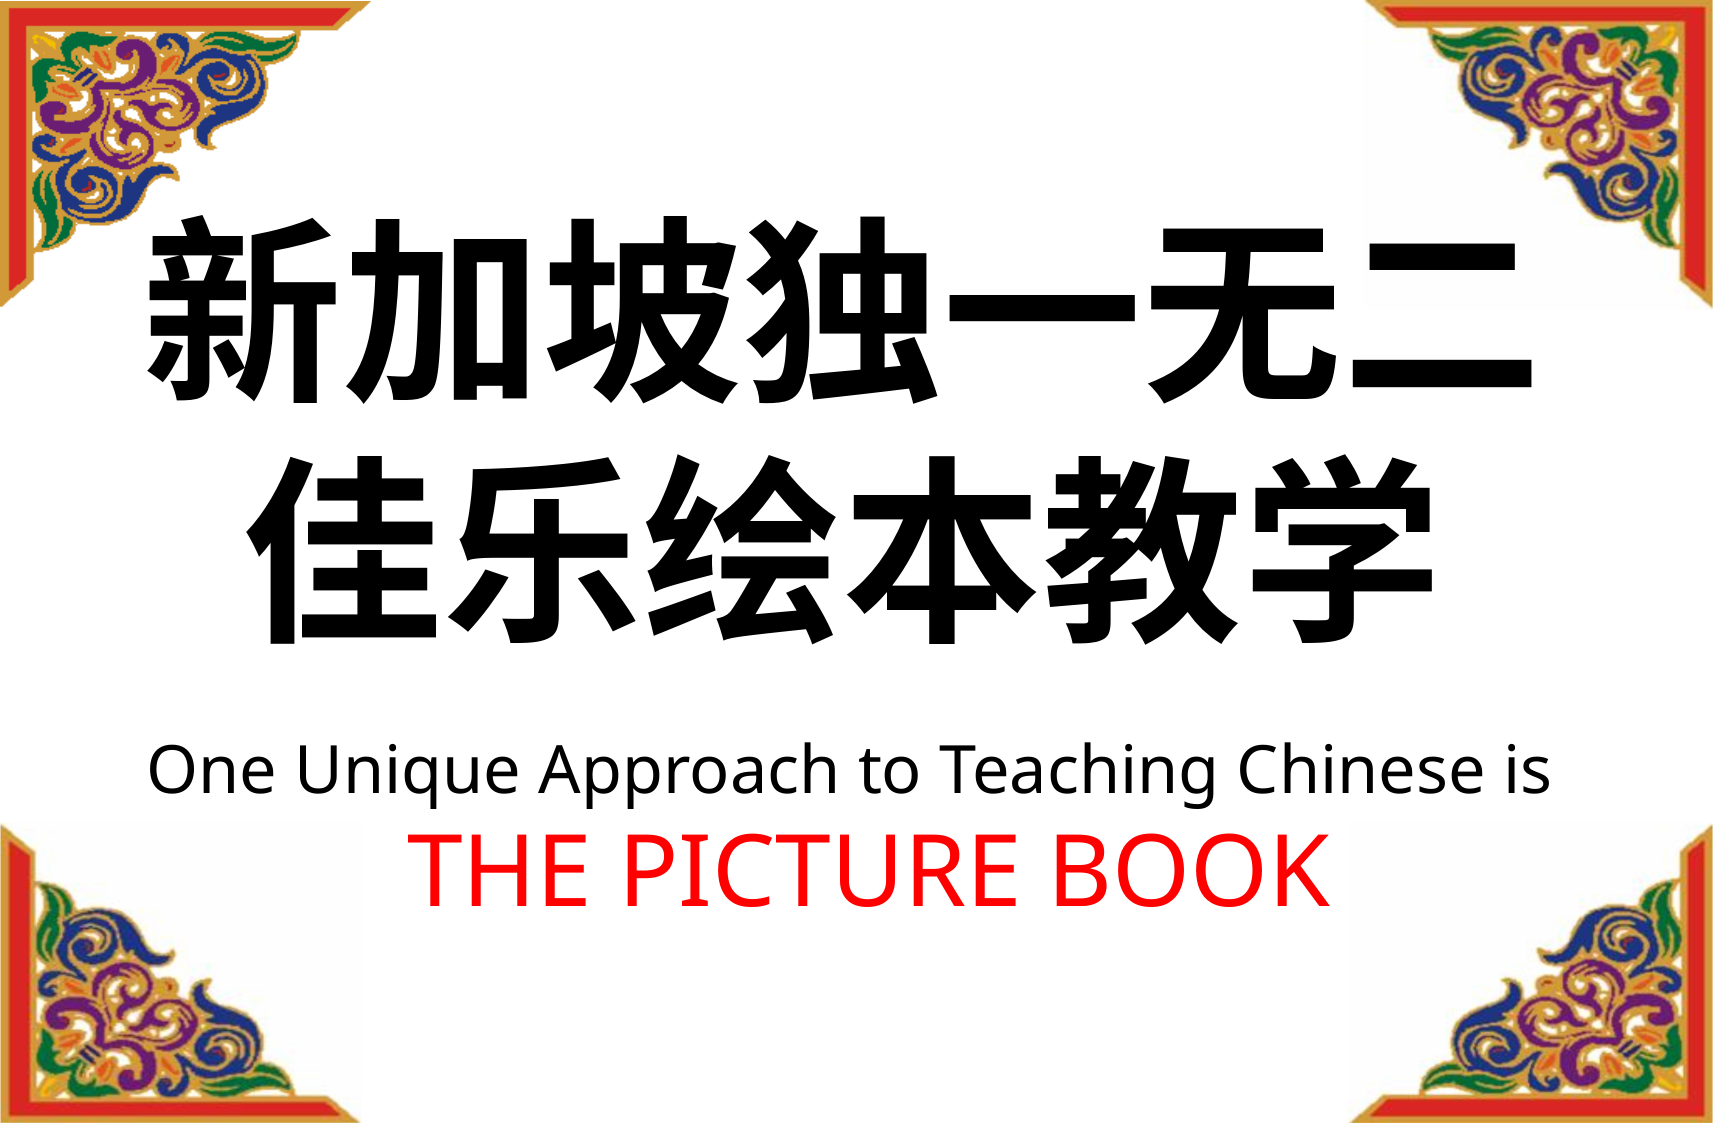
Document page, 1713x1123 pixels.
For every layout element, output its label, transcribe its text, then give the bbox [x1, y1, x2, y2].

text_box 新加坡独一无二 佳乐绘本教学 [127, 178, 1558, 674]
picture [1, 791, 361, 1123]
picture [1347, 822, 1713, 1123]
picture [1363, 0, 1712, 331]
picture [0, 1, 374, 310]
text_box One Unique Approach to Teaching Chinese is THE PICTURE BOOK [131, 719, 1608, 934]
